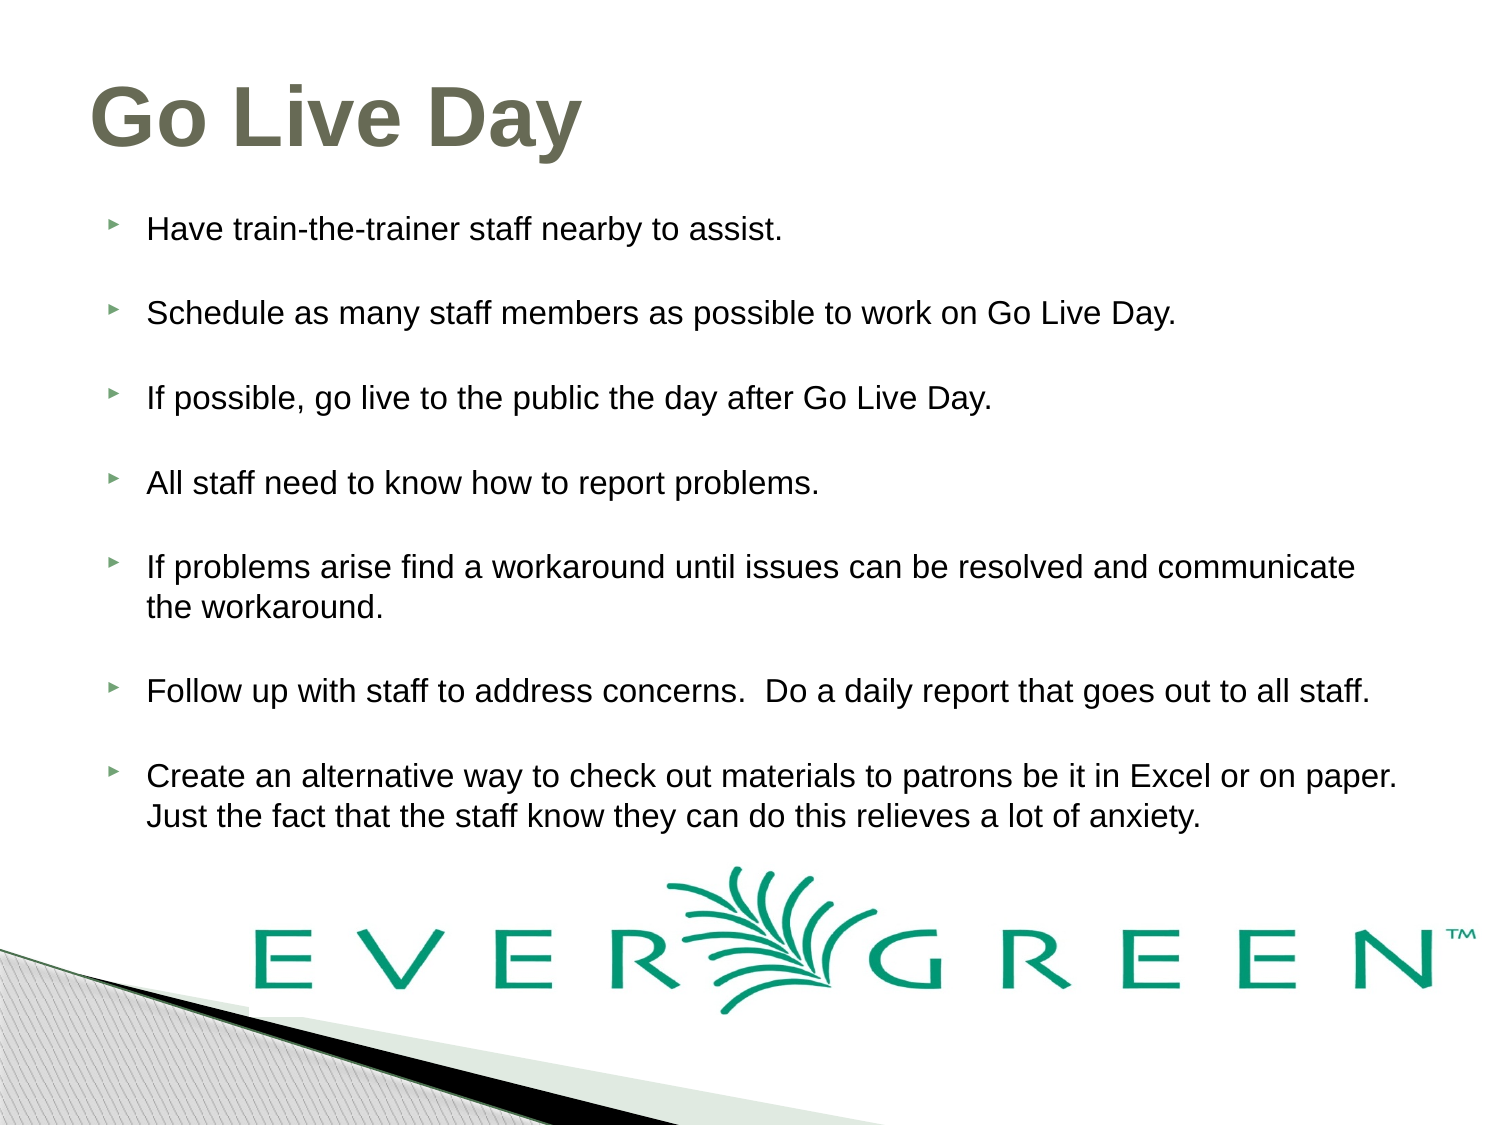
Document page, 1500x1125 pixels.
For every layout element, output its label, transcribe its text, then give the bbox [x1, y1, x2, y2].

title Go Live Day [75, 24, 1425, 200]
list Have train-the-trainer staff nearby to assist. Schedule as many staff members as possible to work on Go Live Day. If possible, go live to the public the day after Go Live Day. All staff need to know how to report problems. If problems arise find a workaround until issues can be resolved and communicate the workaround. Follow up with staff to address concerns. Do a daily report that goes out to all staff. Create an alternative way to check out materials to patrons be it in Excel or on paper. Just the fact that the staff know they can do this relieves a lot of anxiety. [75, 200, 1425, 863]
picture [249, 862, 1482, 1017]
